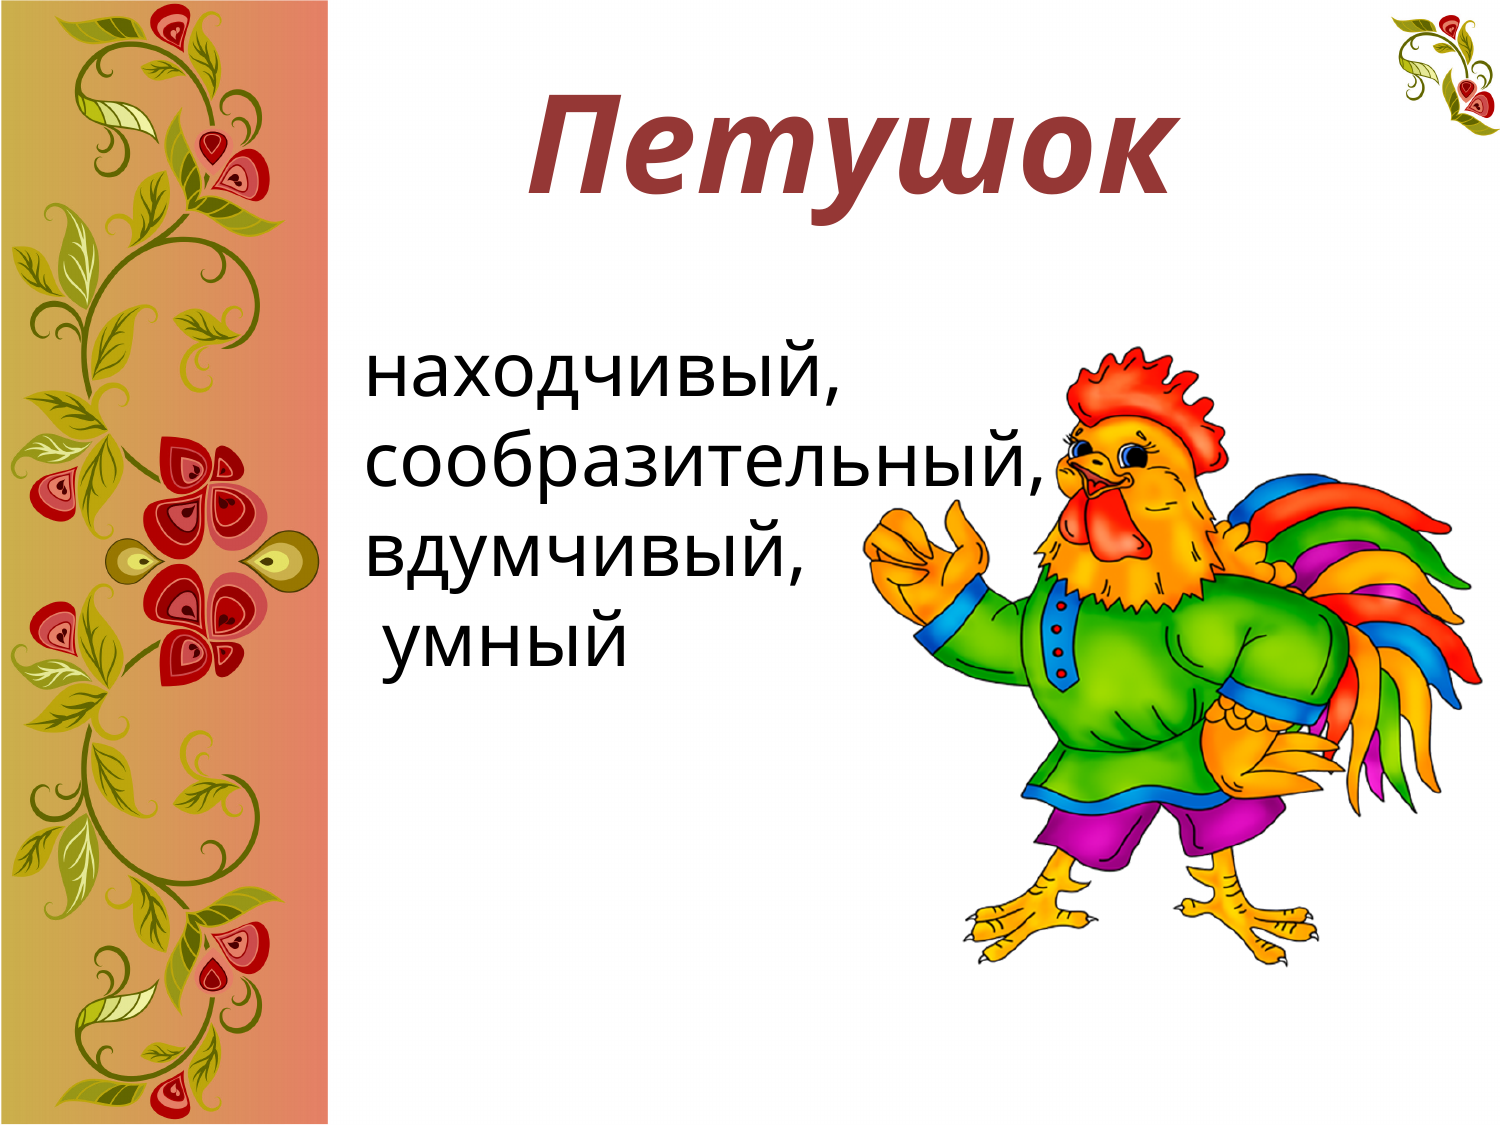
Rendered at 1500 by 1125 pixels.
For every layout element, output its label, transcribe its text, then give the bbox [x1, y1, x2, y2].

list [808, 290, 1500, 1034]
text_box находчивый, сообразительный, вдумчивый, умный [348, 314, 803, 690]
title Петушок [312, 45, 1425, 233]
picture [0, 0, 1500, 1125]
